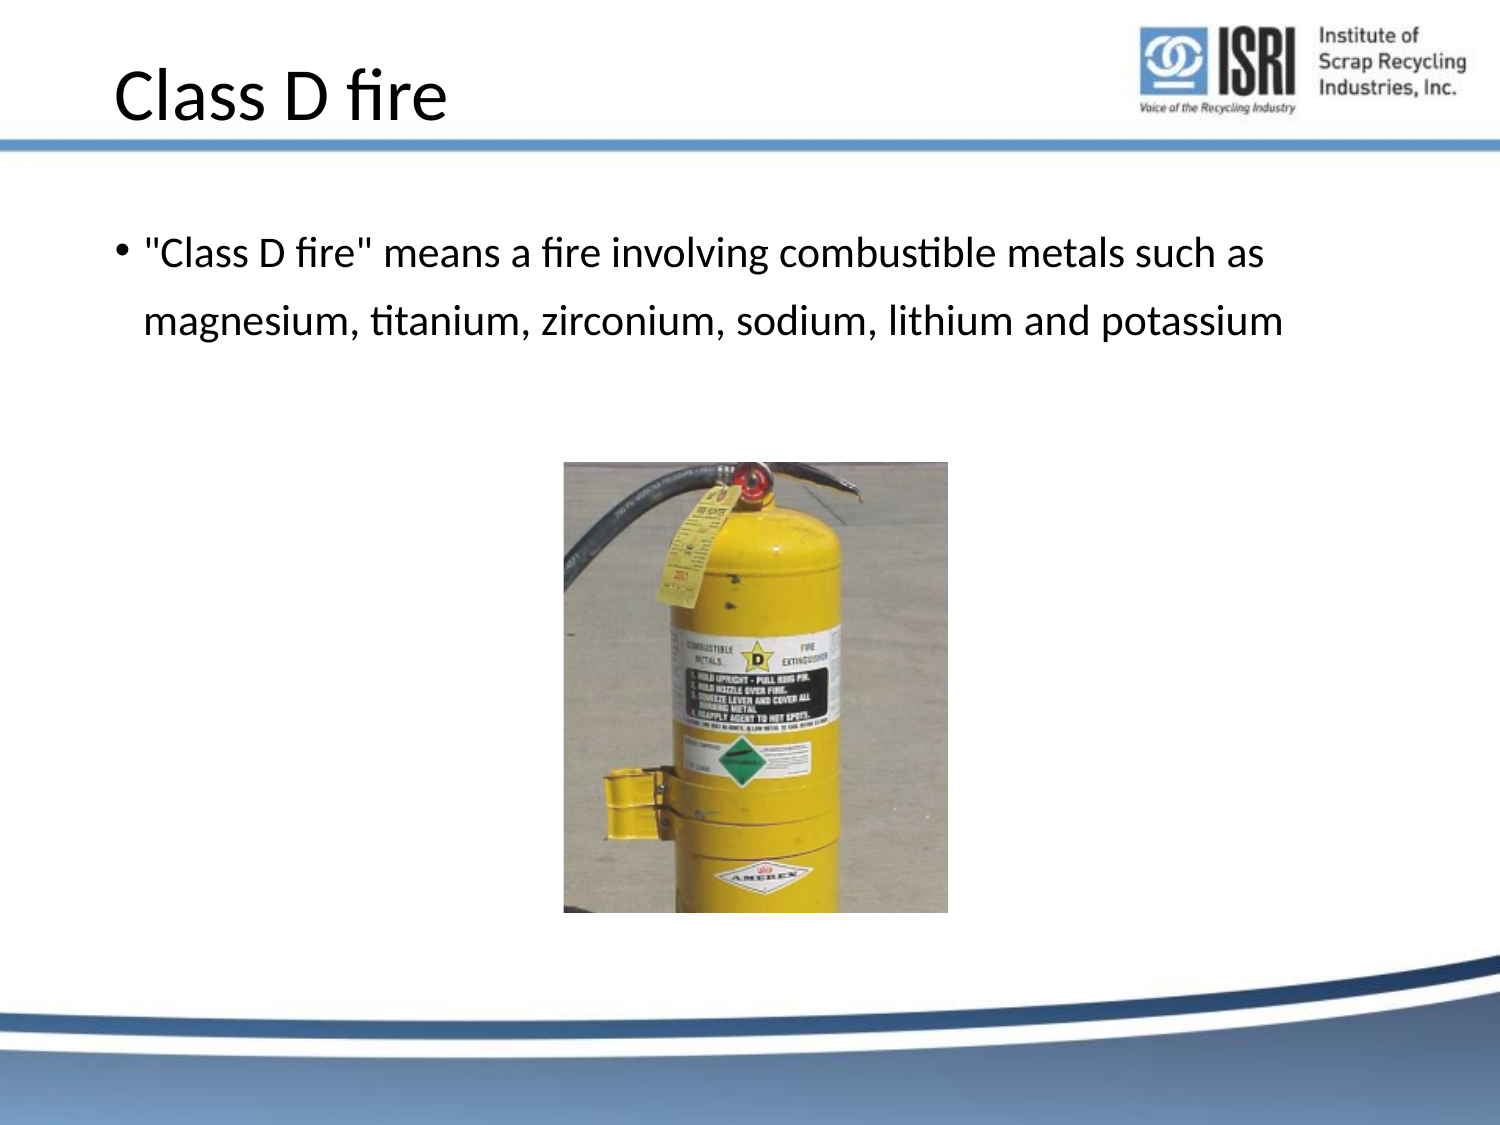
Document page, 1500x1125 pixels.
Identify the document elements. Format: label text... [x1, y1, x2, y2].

picture [0, 0, 1500, 1125]
title Class D fire [99, 0, 660, 205]
list "Class D fire" means a fire involving combustible metals such as magnesium, titanium, zirconium, sodium, lithium and potassium [99, 200, 1388, 625]
